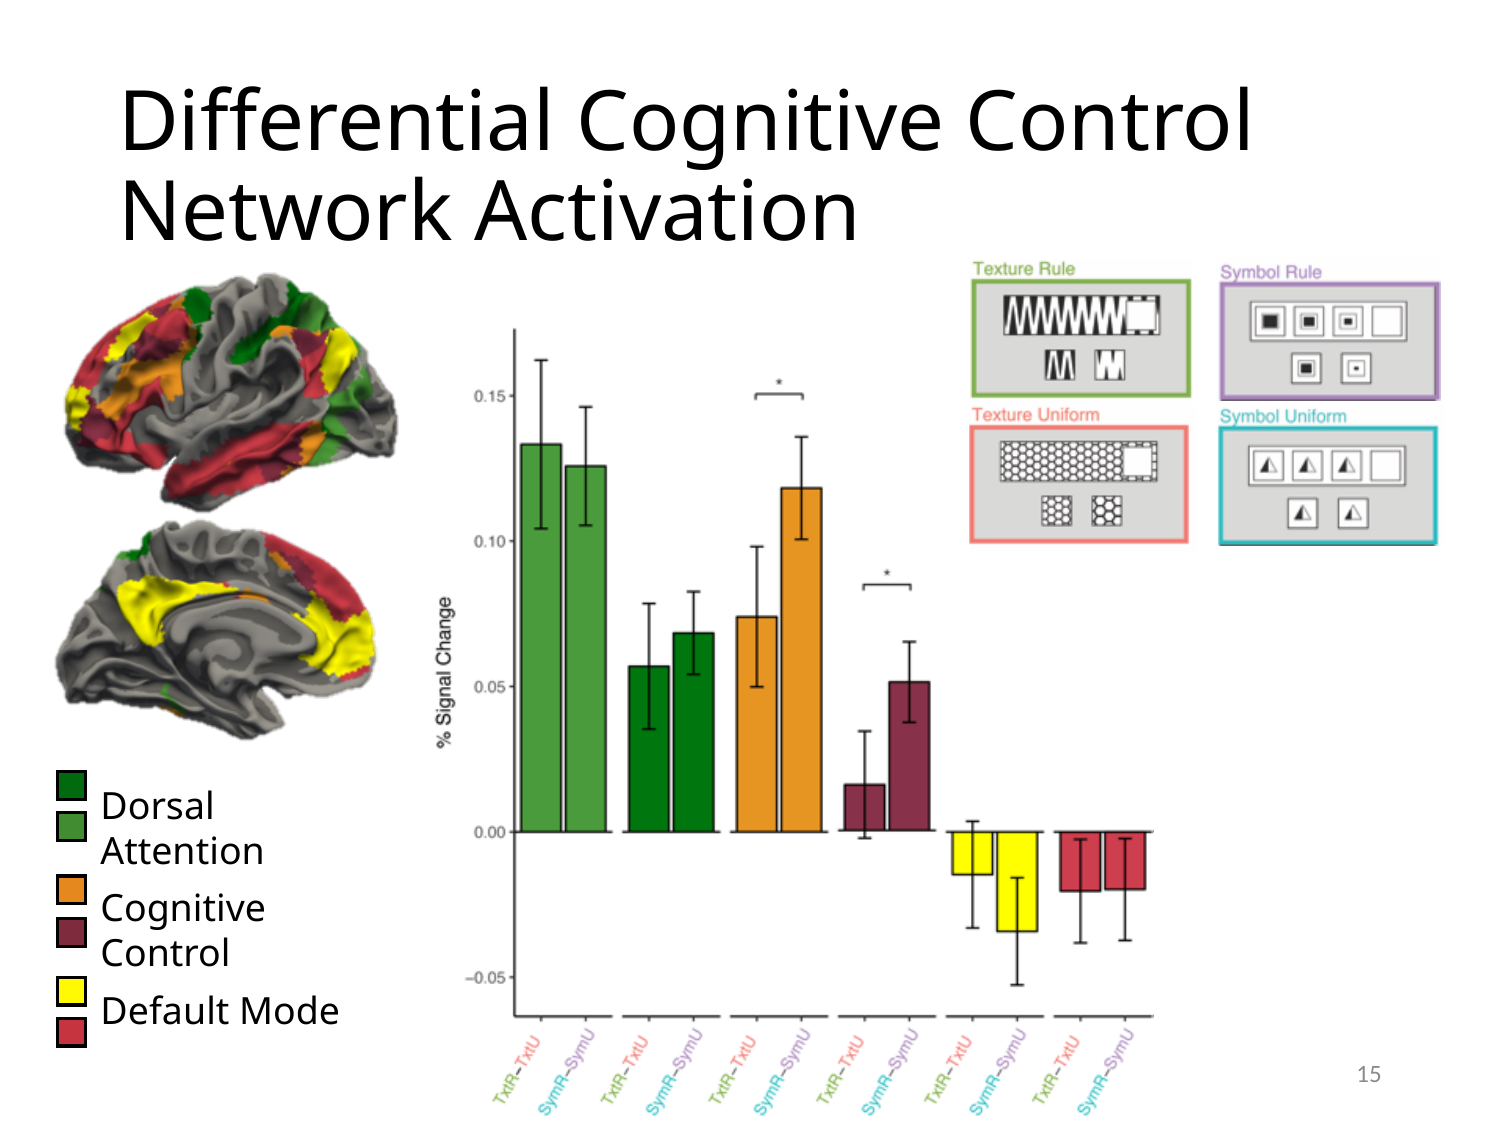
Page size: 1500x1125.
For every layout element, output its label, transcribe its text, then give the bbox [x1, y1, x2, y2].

text_box Cognitive Control [85, 876, 398, 981]
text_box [969, 259, 1197, 552]
text_box Dorsal Attention [85, 775, 398, 876]
slide_number 15 [1154, 1042, 1397, 1103]
text_box Default Mode [85, 981, 398, 1039]
text_box [57, 770, 87, 800]
text_box [57, 1017, 87, 1047]
text_box [57, 811, 87, 841]
picture [39, 259, 1154, 1122]
text_box [57, 917, 87, 947]
title Differential Cognitive Control Network Activation [103, 59, 1397, 278]
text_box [1216, 256, 1445, 546]
text_box [57, 875, 87, 905]
text_box [57, 976, 87, 1006]
